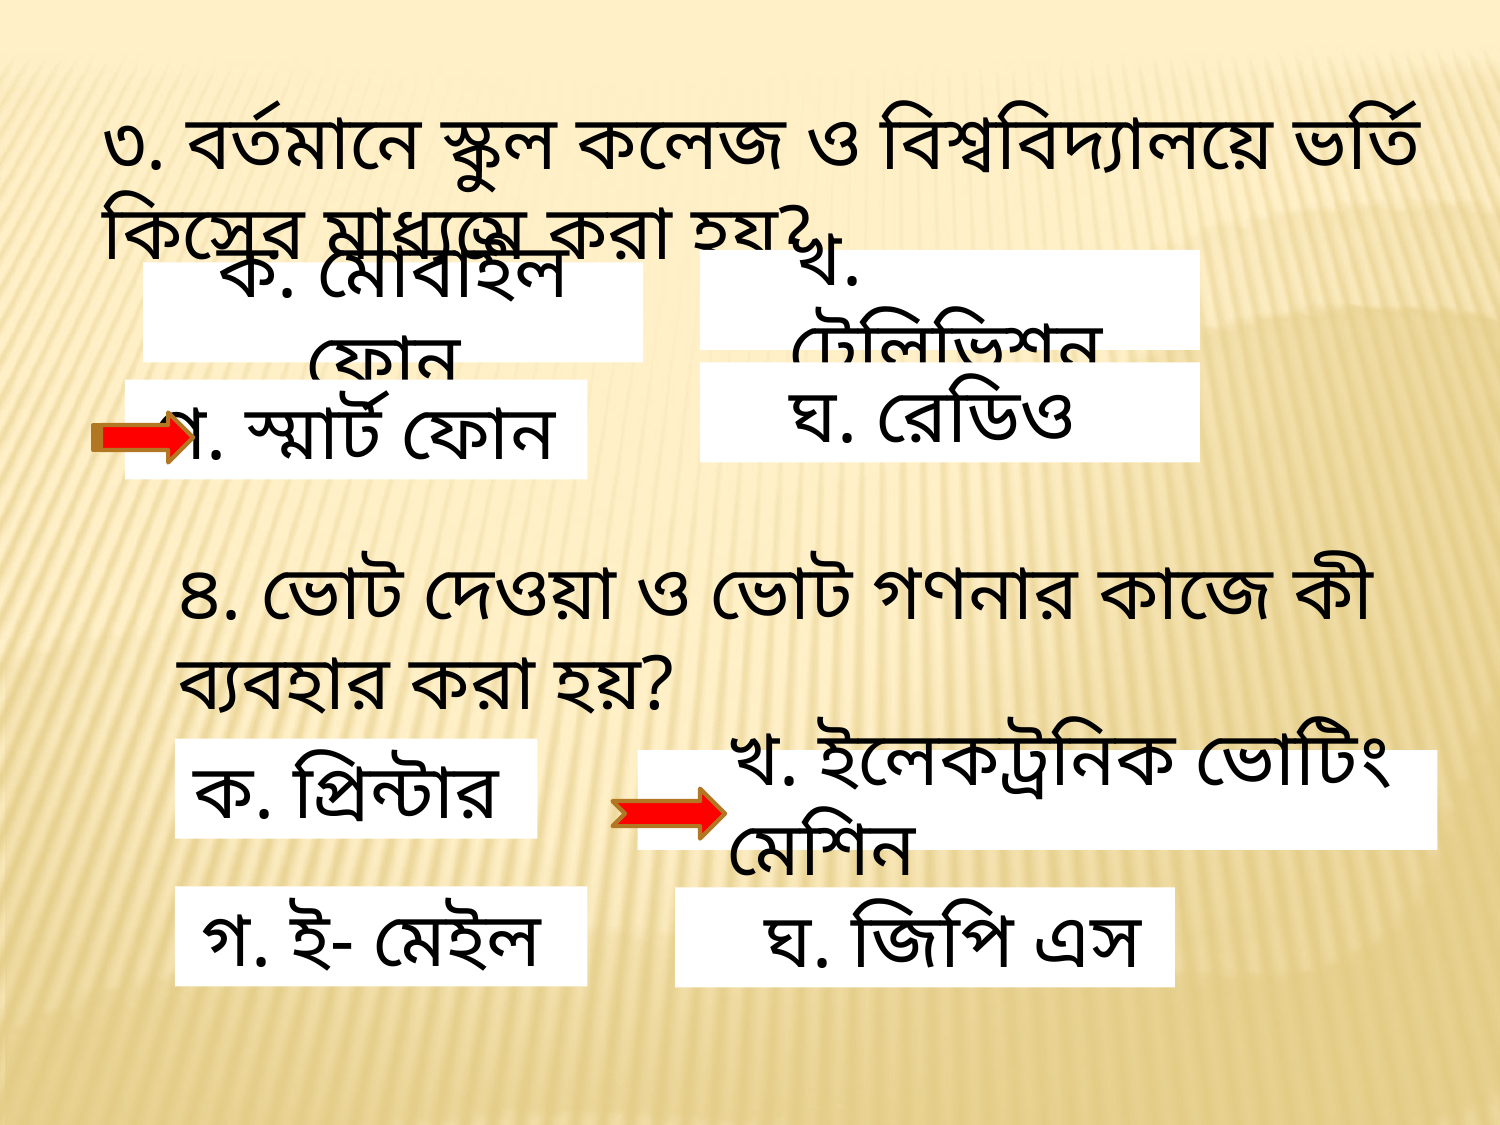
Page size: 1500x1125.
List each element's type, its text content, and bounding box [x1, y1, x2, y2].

text_box ক. প্রিন্টার [173, 737, 539, 841]
text_box ঘ. জিপি এস [673, 885, 1177, 989]
text_box খ. টেলিভিশন [698, 248, 1202, 352]
text_box ৩. বর্তমানে স্কুল কলেজ ও বিশ্ববিদ্যালয়ে ভর্তি কিসের মাধ্যমে করা হয়? ৪. ভোট দেওয়া ও ভোট গণনার কাজে কী ব্যবহার করা হয়? [87, 87, 1463, 1003]
text_box ক. মোবাইল ফোন [141, 260, 645, 365]
text_box গ. ই- মেইল [173, 884, 590, 988]
text_box [91, 410, 196, 465]
text_box গ. স্মার্ট ফোন [123, 377, 590, 482]
text_box খ. ইলেকট্রনিক ভোটিং মেশিন [635, 748, 1440, 852]
text_box ঘ. রেডিও [698, 360, 1202, 464]
text_box [610, 786, 728, 841]
